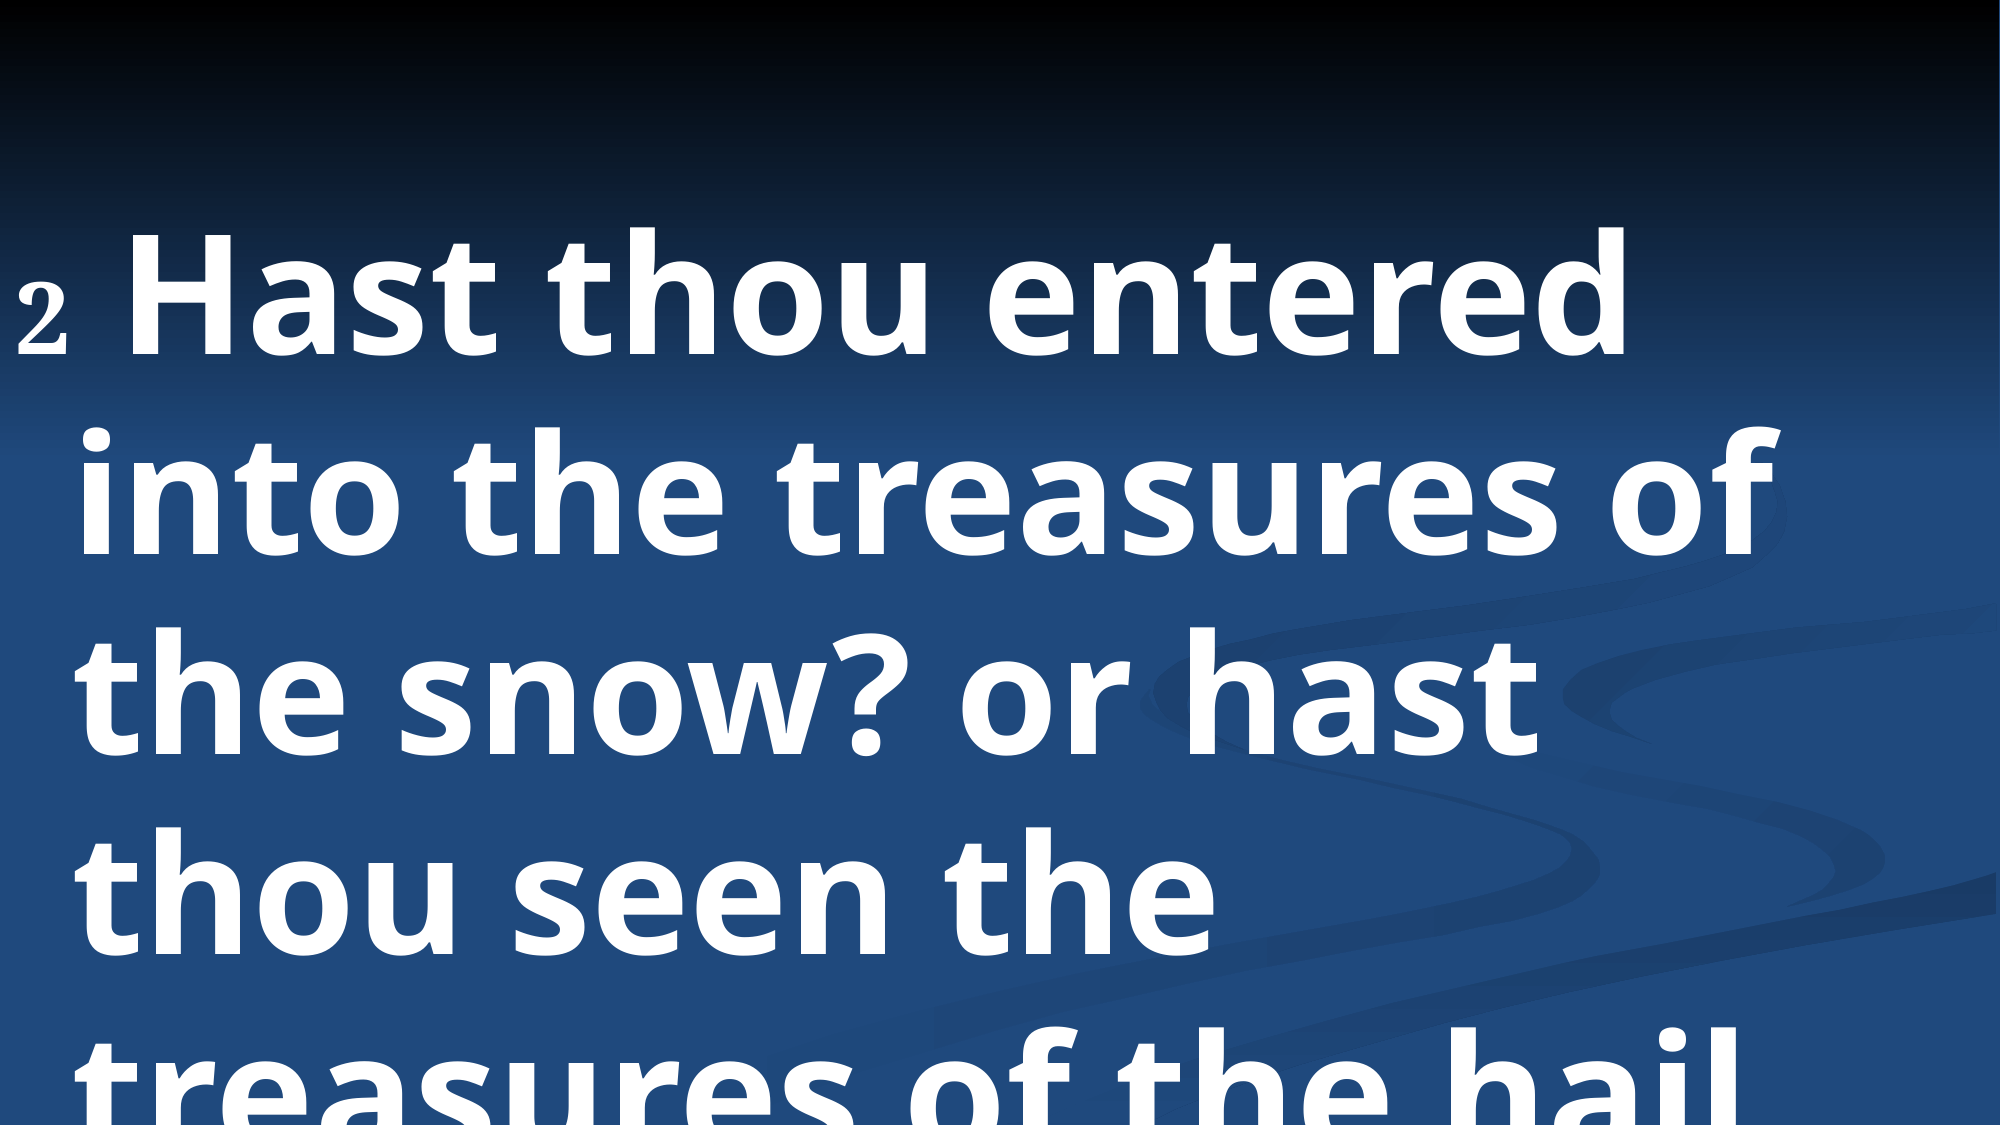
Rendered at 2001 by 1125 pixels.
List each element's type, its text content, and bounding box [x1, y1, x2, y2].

list 2 Hast thou entered into the treasures of the snow? or hast thou seen the treasures of the hail… [0, 37, 1988, 1113]
